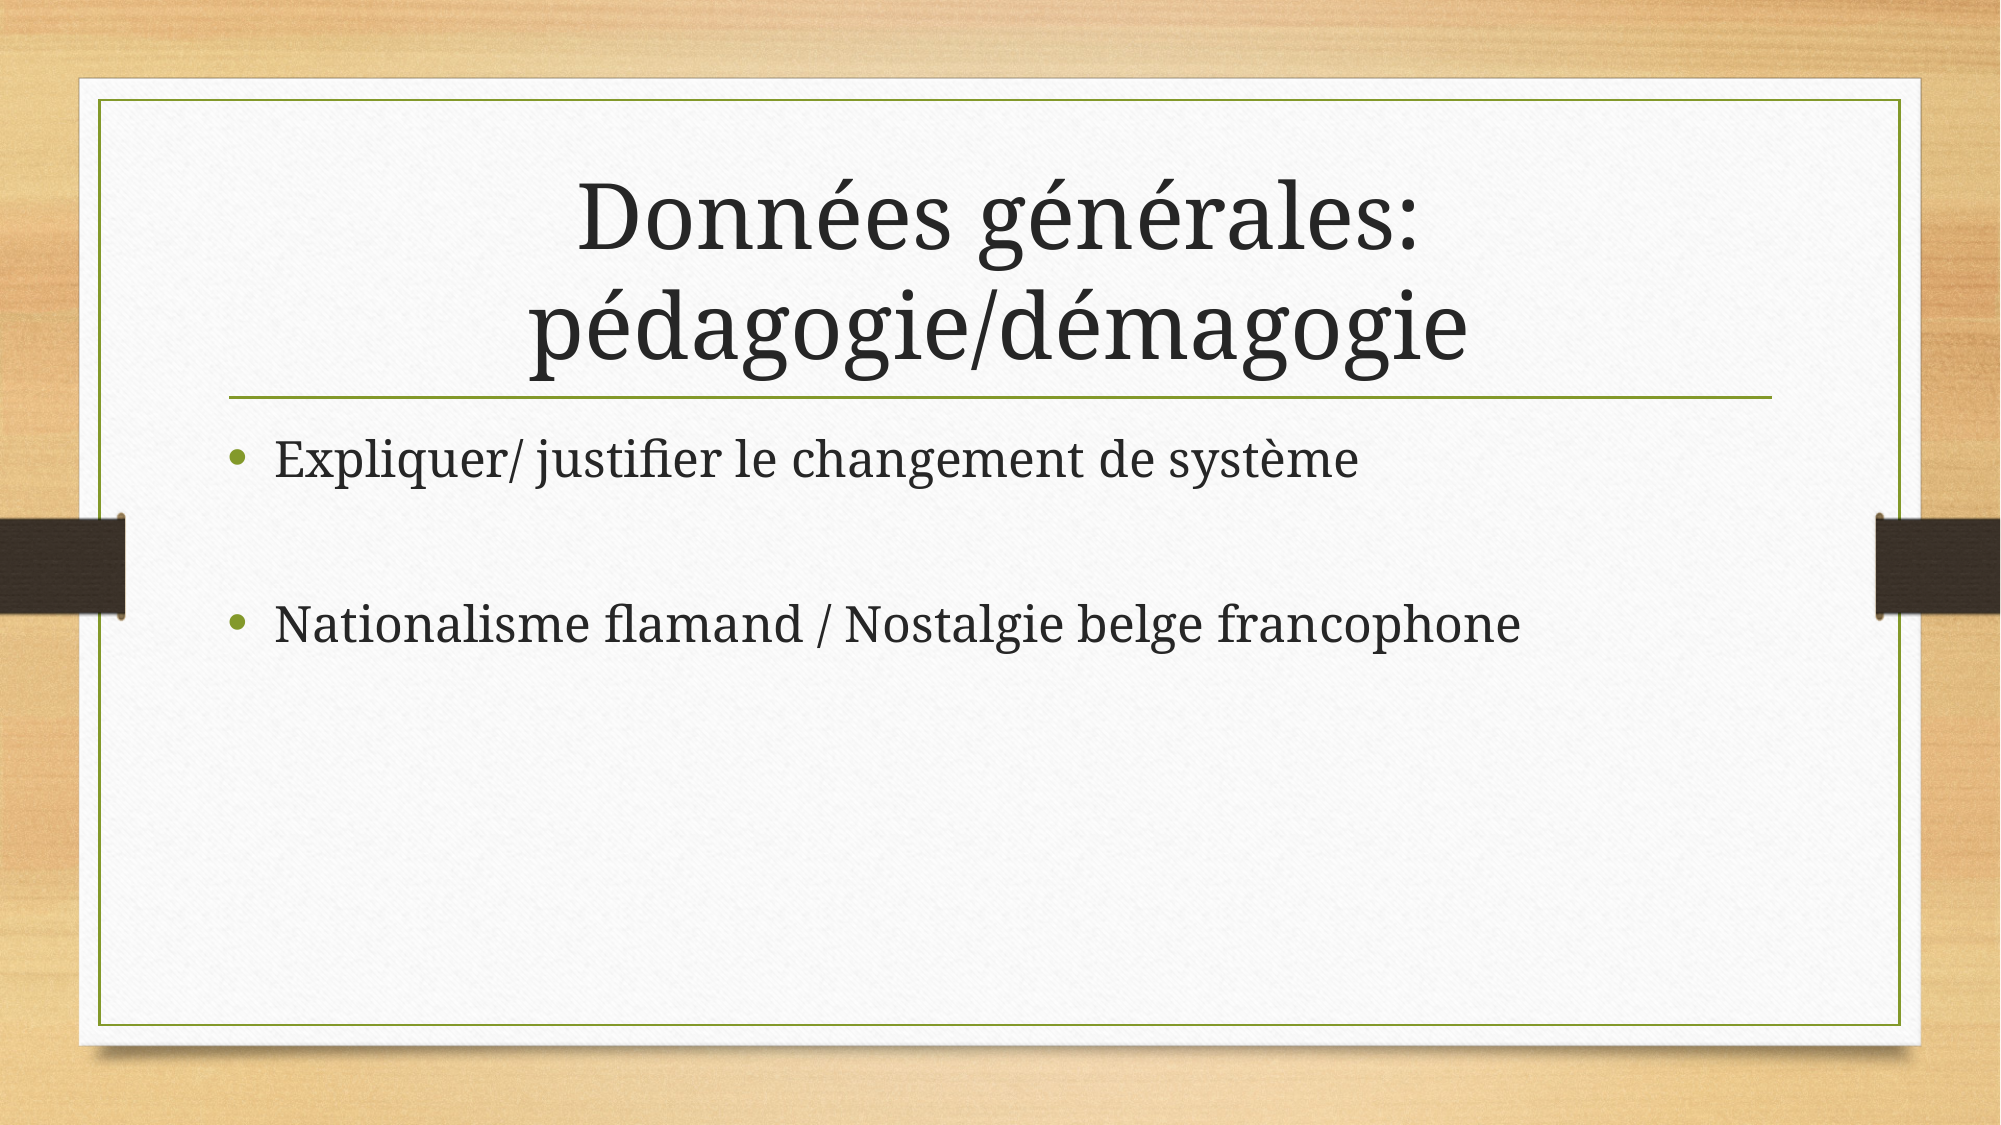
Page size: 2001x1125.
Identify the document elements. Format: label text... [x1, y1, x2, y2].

list Expliquer/ justifier le changement de système Nationalisme flamand / Nostalgie belge francophone [212, 419, 1788, 964]
title Données générales: pédagogie/démagogie [212, 161, 1788, 375]
picture [0, 0, 2001, 1125]
